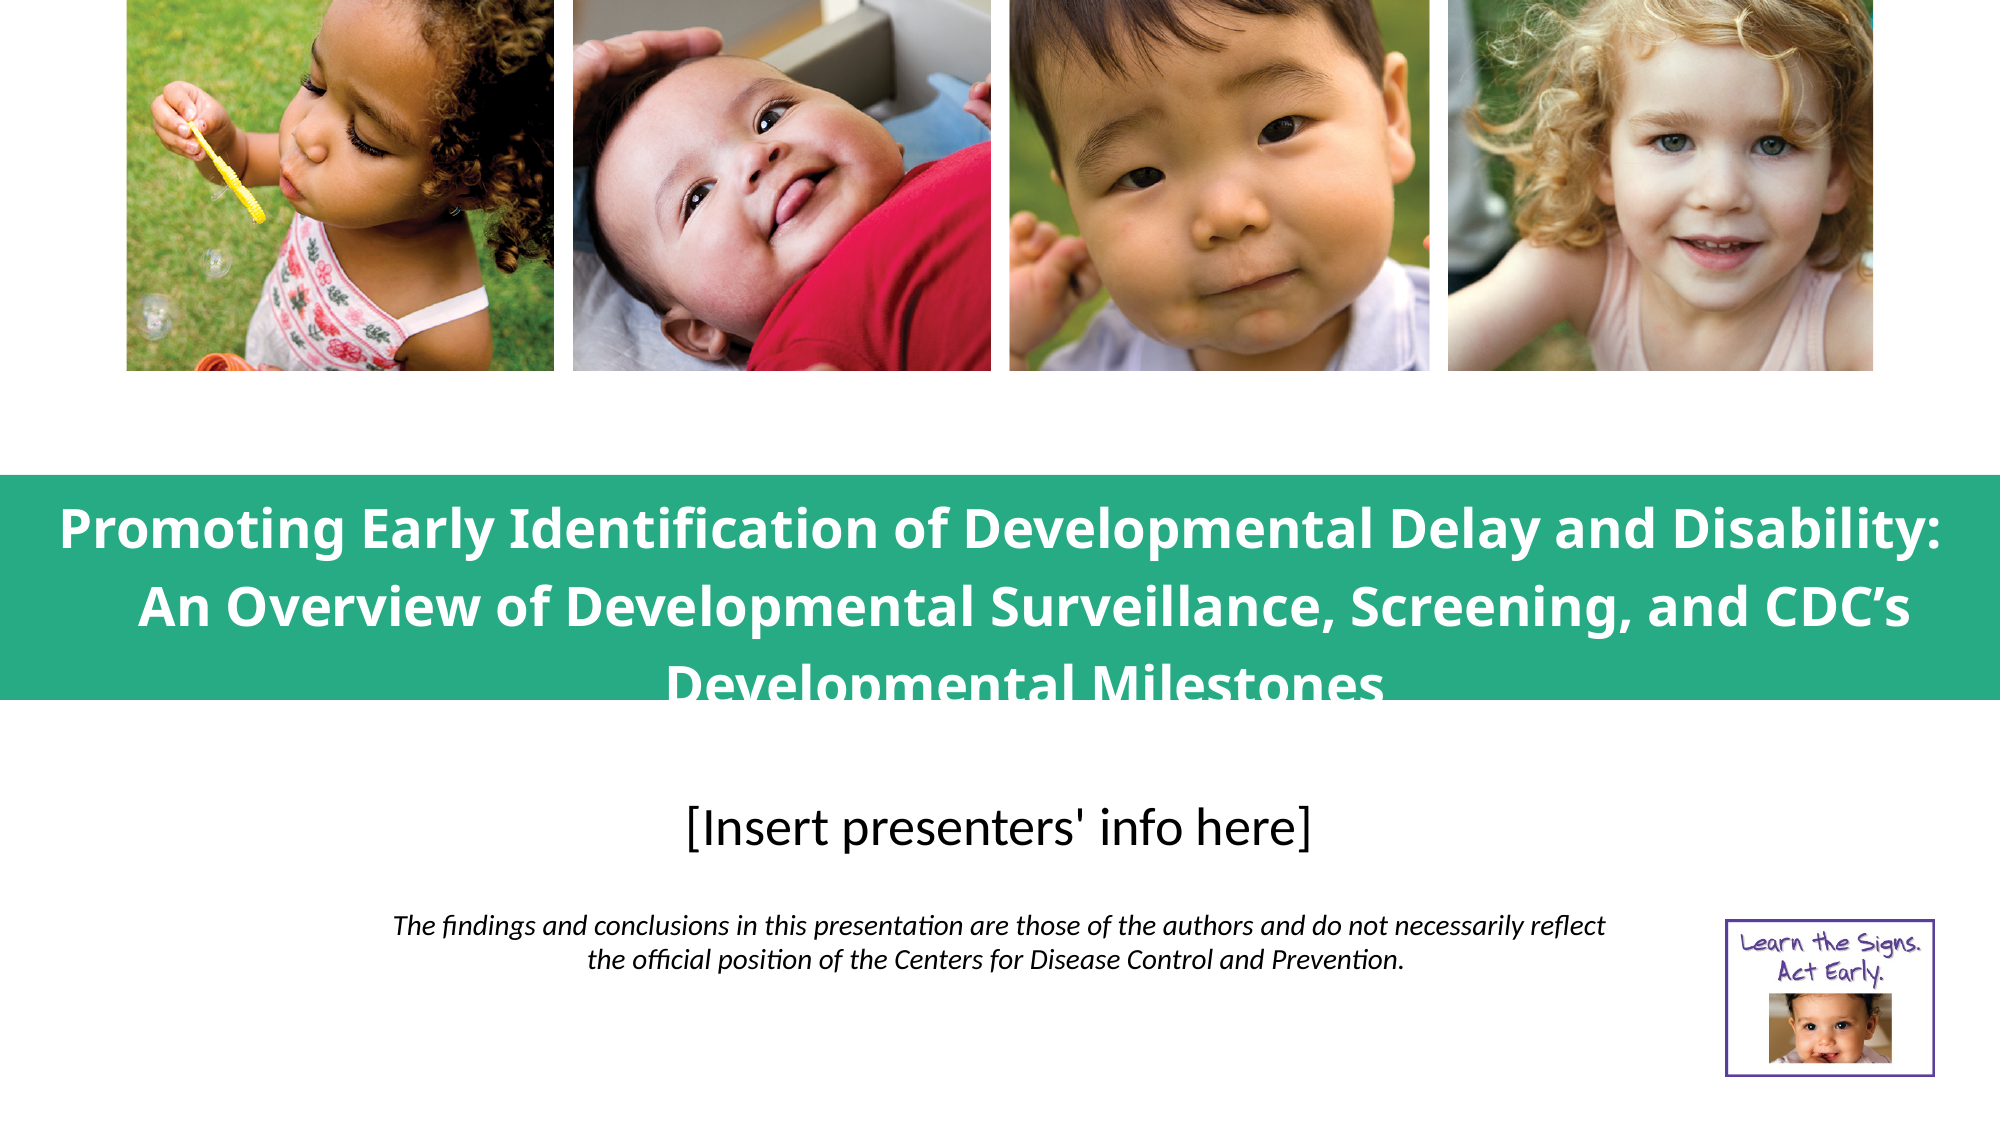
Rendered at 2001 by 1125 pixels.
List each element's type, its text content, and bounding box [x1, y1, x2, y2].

picture [126, 0, 1874, 371]
text_box [Insert presenters' info here] The findings and conclusions in this presentation are those of the authors and do not necessarily reflect the official position of the Centers for Disease Control and Prevention. [249, 718, 1750, 1044]
list Promoting Early Identification of Developmental Delay and Disability: An Overview of Developmental Surveillance, Screening, and CDC’s Developmental Milestones An [31, 473, 1969, 989]
picture [1725, 989, 1935, 1077]
